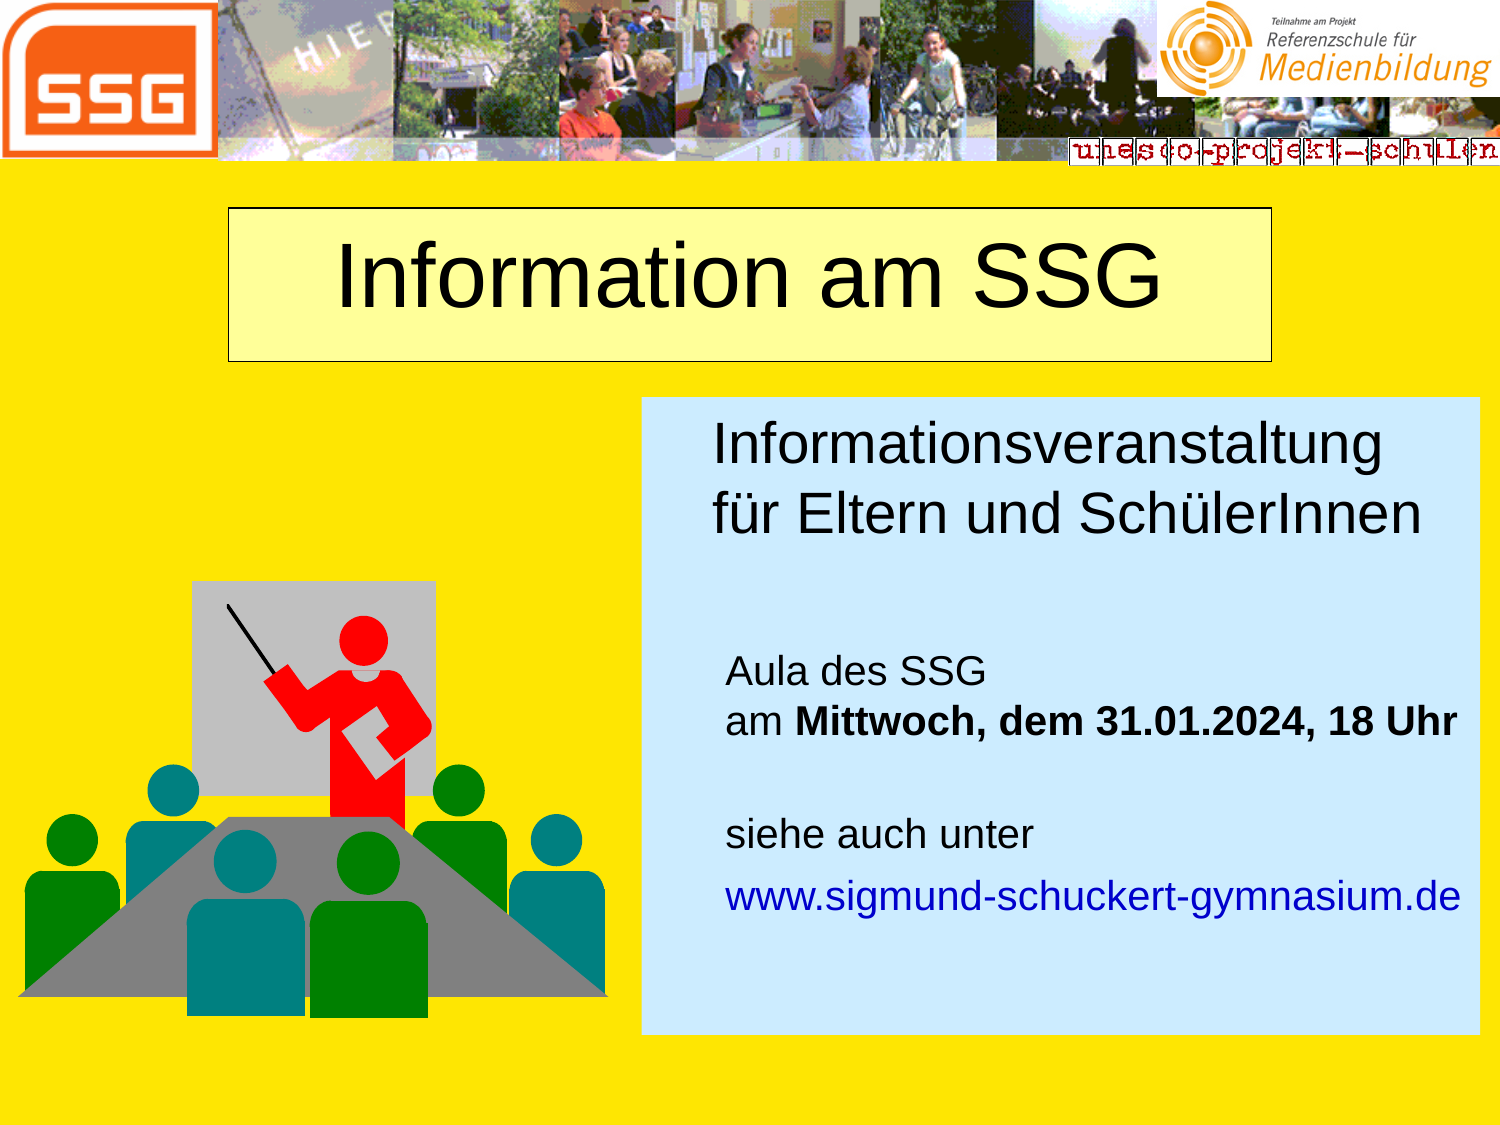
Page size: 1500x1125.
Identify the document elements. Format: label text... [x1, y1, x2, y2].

list Informationsveranstaltung für Eltern und SchülerInnen Aula des SSG am Mittwoch, dem 31.01.2024, 18 Uhr siehe auch unter www.sigmund-schuckert-gymnasium.de [641, 397, 1481, 1035]
title Information am SSG [228, 208, 1272, 362]
picture [218, 0, 1500, 161]
picture [17, 580, 609, 1019]
